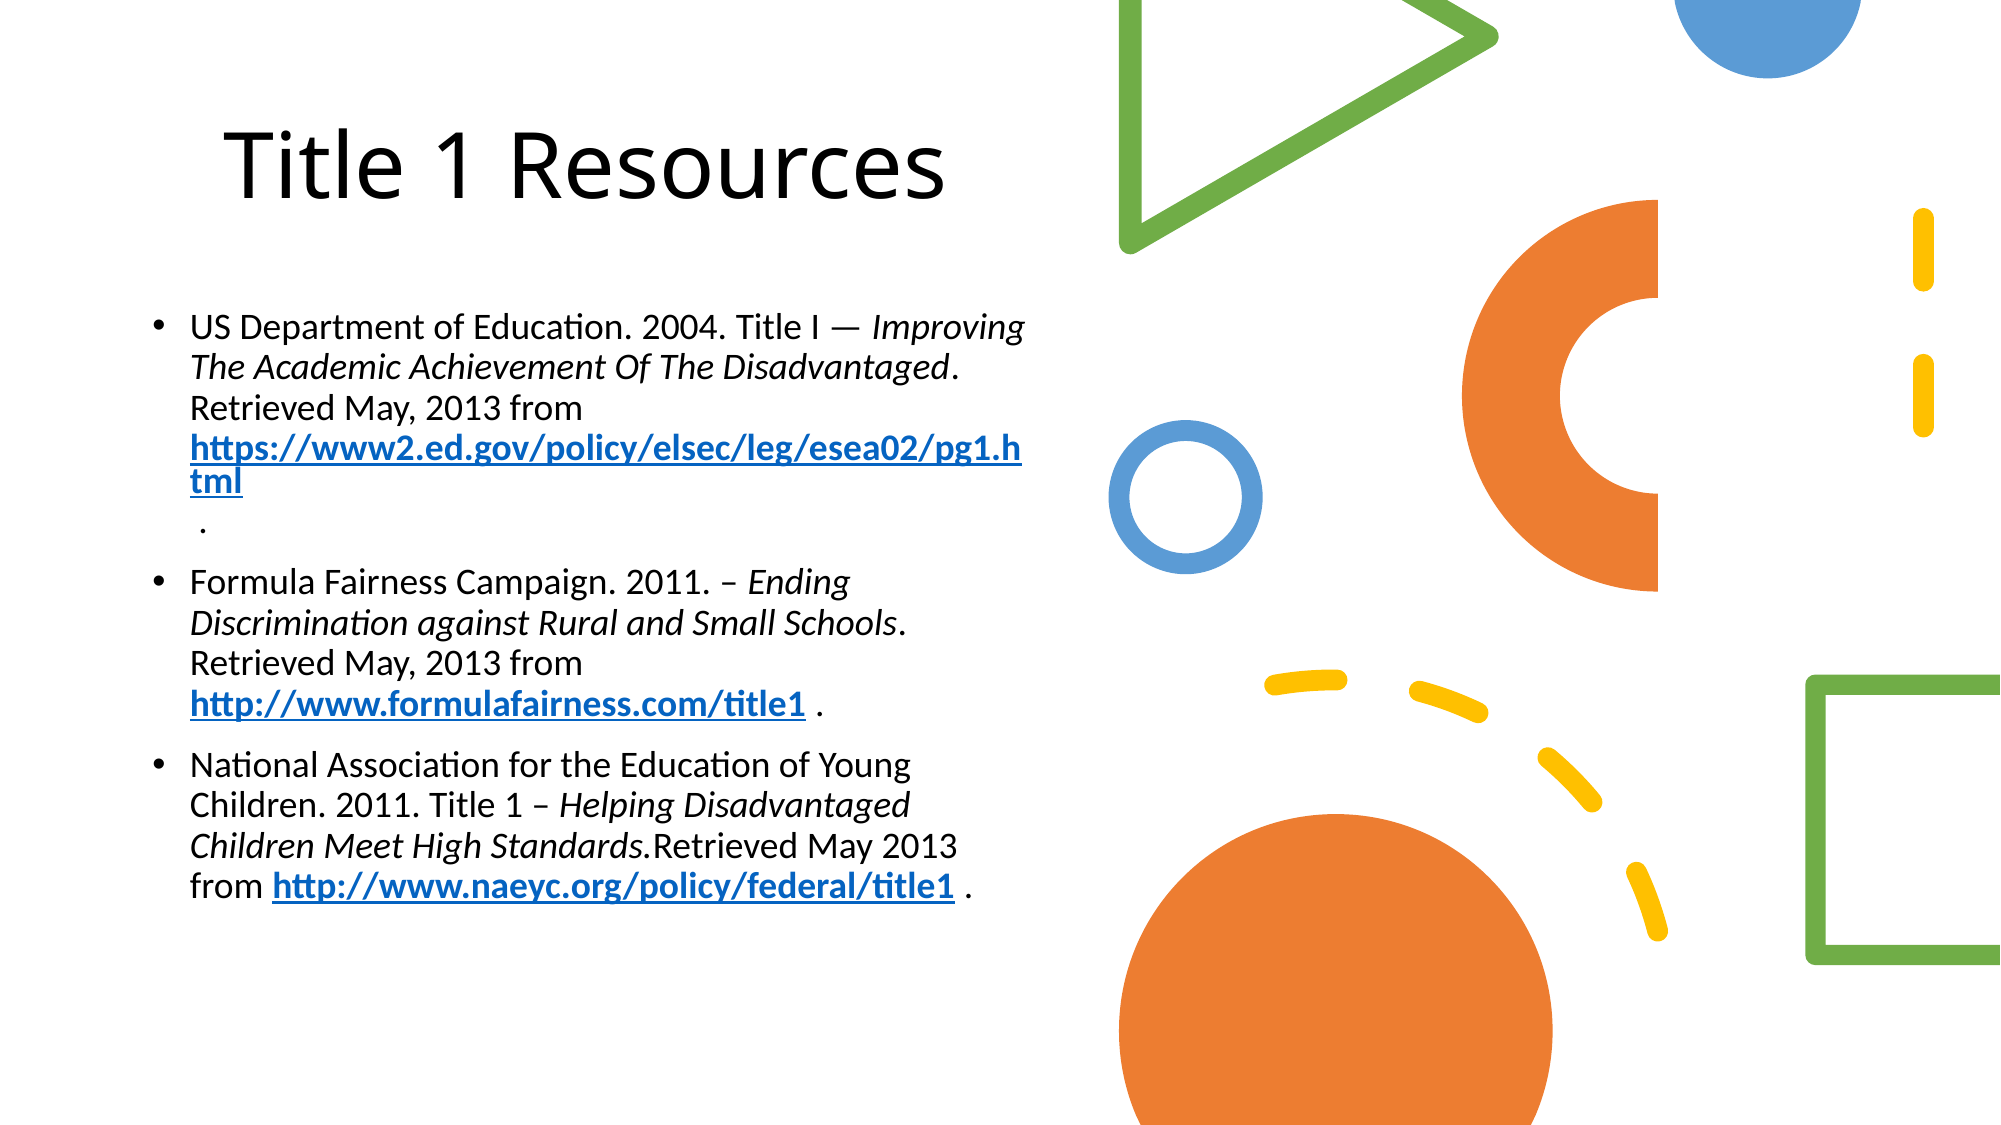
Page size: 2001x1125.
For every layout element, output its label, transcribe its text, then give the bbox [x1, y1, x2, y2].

text_box [1117, 429, 1254, 565]
text_box [0, 0, 2000, 1125]
text_box [1118, 0, 1499, 255]
title Title 1 Resources [137, 59, 1050, 278]
text_box [1805, 674, 2000, 966]
text_box [1673, 0, 1862, 80]
text_box [1460, 198, 1659, 593]
text_box [1274, 679, 1664, 977]
text_box [1117, 813, 1554, 1125]
list US Department of Education. 2004. Title I — Improving The Academic Achievement Of The Disadvantaged. Retrieved May, 2013 from https://www2.ed.gov/policy/elsec/leg/esea02/pg1.html . Formula Fairness Campaign. 2011. – Ending Discrimination against Rural and Small Schools. Retrieved May, 2013 from http://www.formulafairness.com/title1 . National Association for the Education of Young Children. 2011. Title 1 – Helping Disadvantaged Children Meet High Standards.Retrieved May 2013 from http://www.naeyc.org/policy/federal/title1 . [137, 299, 1050, 1014]
